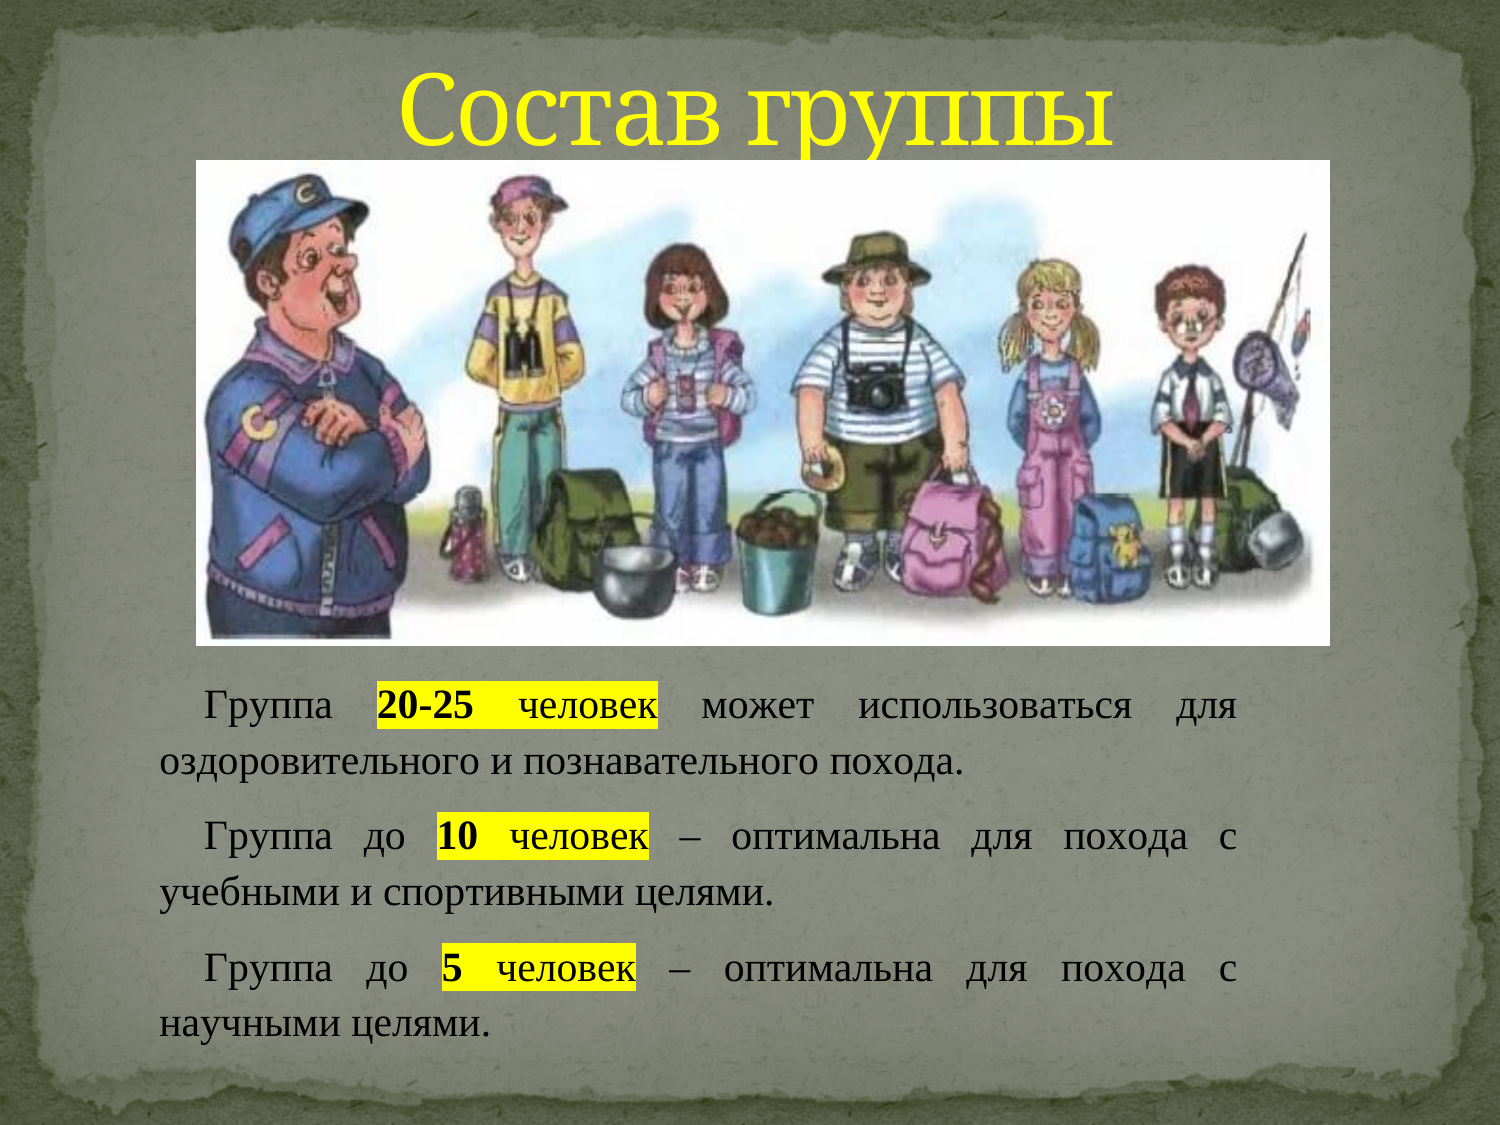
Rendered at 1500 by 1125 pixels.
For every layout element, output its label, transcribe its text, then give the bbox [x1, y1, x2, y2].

title Состав группы [74, 42, 1438, 173]
picture [160, 682, 1238, 1074]
picture [195, 160, 1332, 647]
